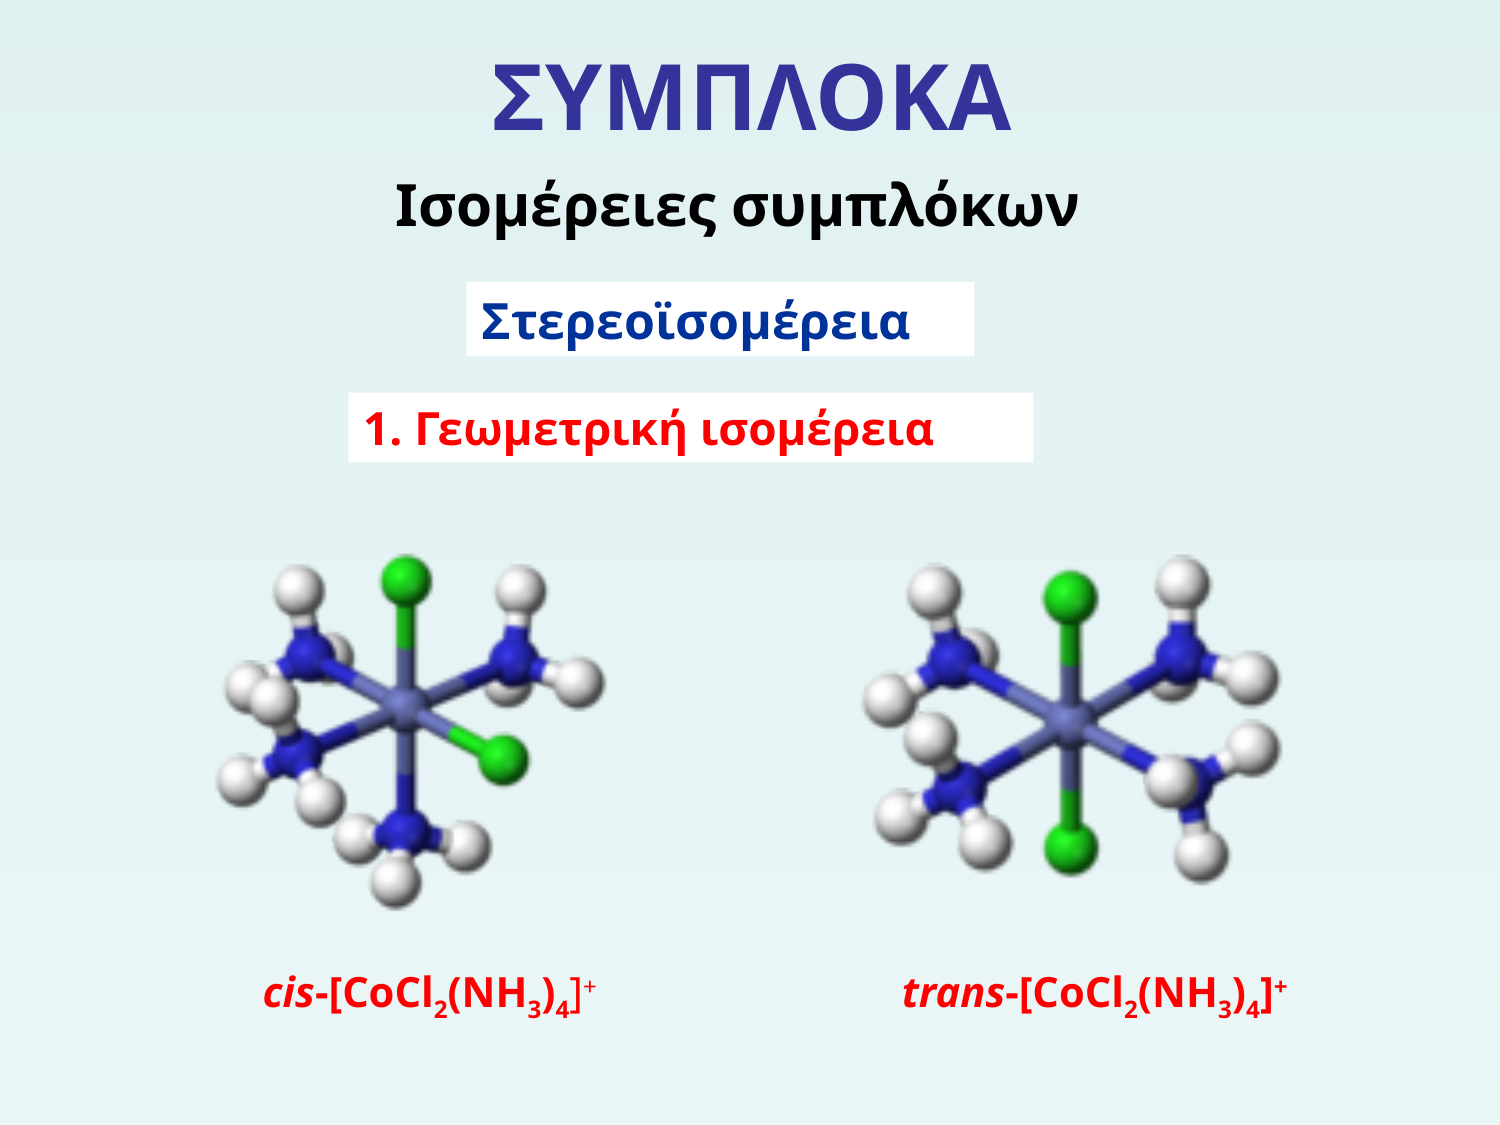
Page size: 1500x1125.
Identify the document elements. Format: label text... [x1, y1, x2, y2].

picture [199, 538, 626, 929]
text_box cis-[CoCl2(NH3)4]+ [247, 958, 612, 1031]
text_box trans-[CoCl2(NH3)4]+ [887, 958, 1303, 1031]
text_box Στερεοϊσομέρεια [466, 281, 975, 357]
title ΣΥΜΠΛΟΚΑ [76, 0, 1428, 188]
text_box Ισομέρειες συμπλόκων [76, 160, 1400, 246]
picture [844, 538, 1303, 905]
text_box 1. Γεωμετρική ισομέρεια [348, 392, 1034, 463]
